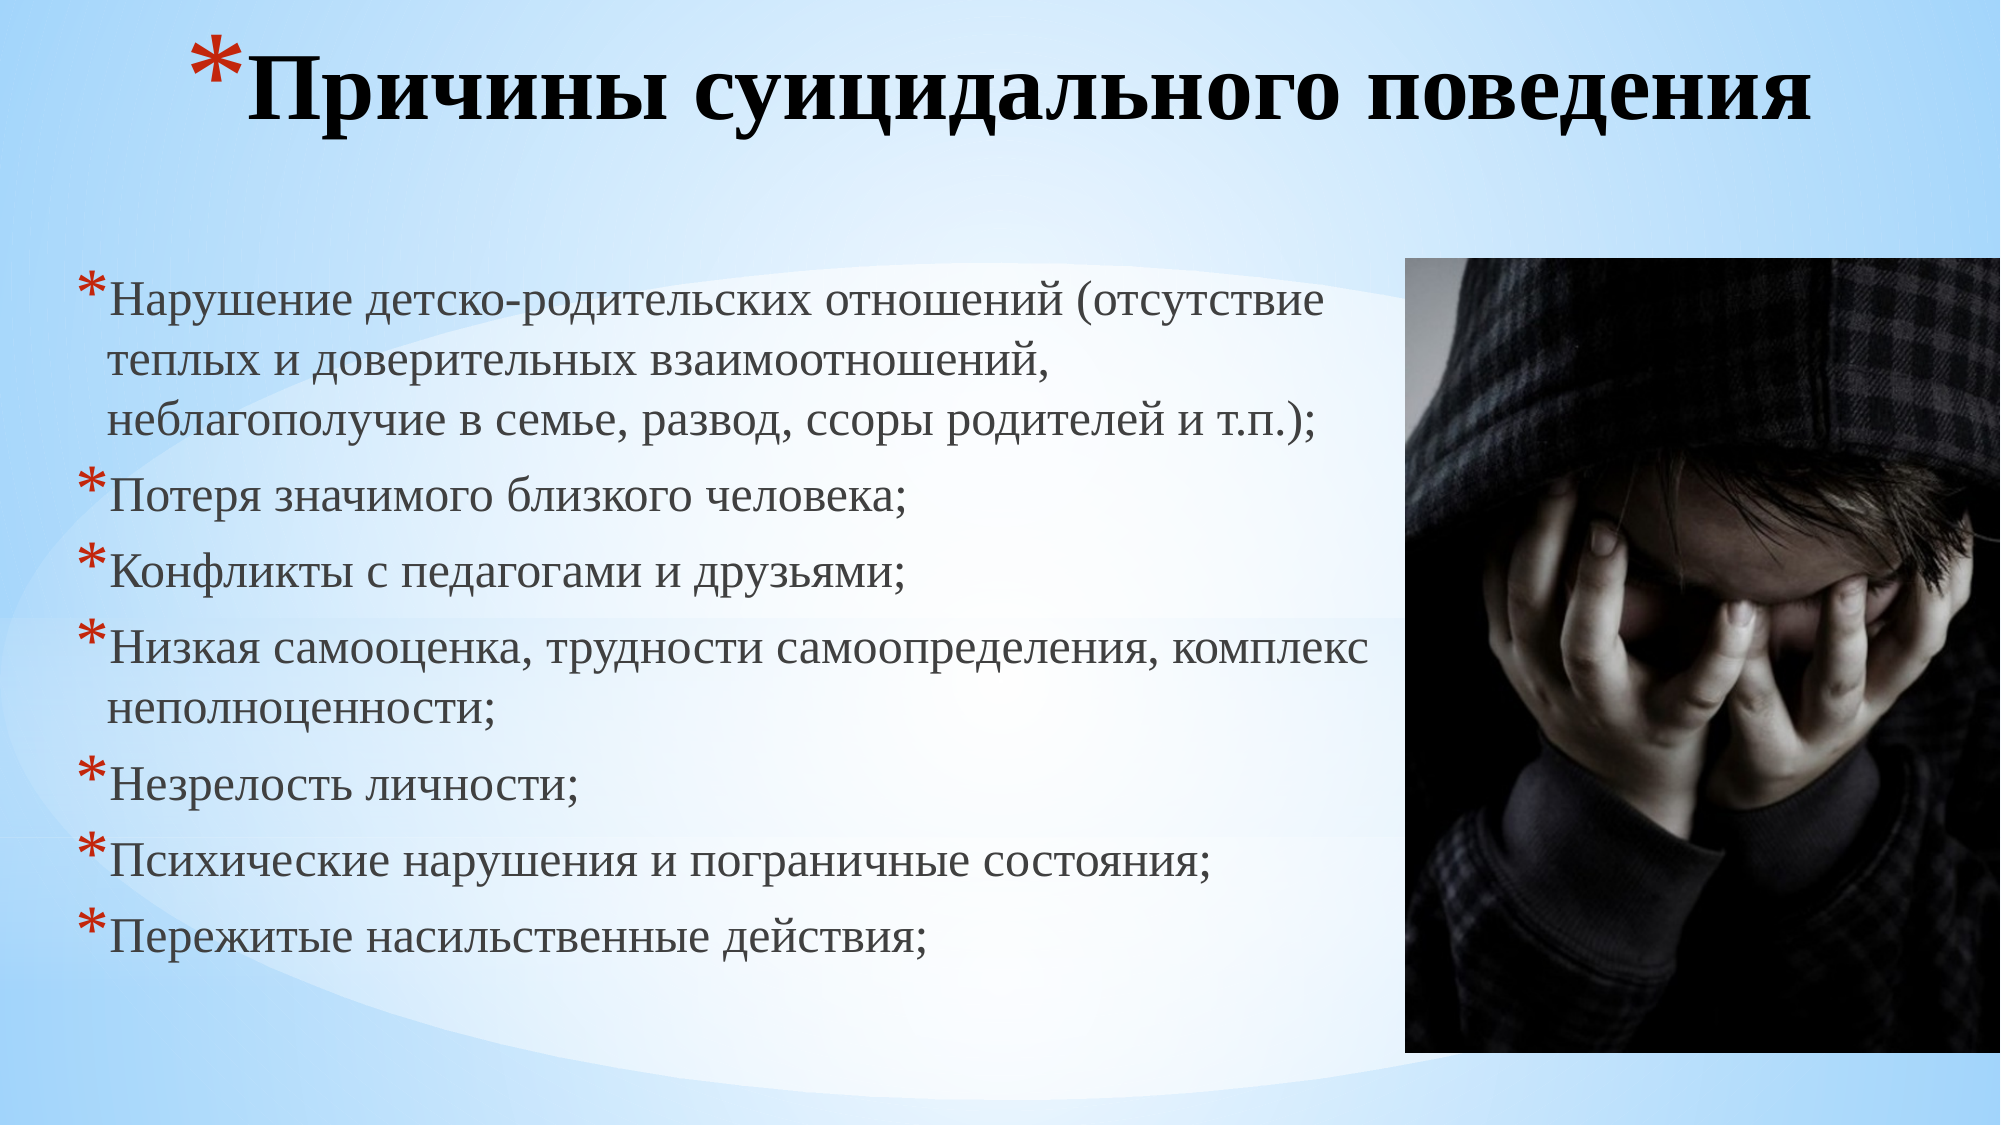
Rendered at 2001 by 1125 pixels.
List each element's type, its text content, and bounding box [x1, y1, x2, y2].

list Нарушение детско-родительских отношений (отсутствие теплых и доверительных взаимоотношений, неблагополучие в семье, развод, ссоры родителей и т.п.); Потеря значимого близкого человека; Конфликты с педагогами и друзьями; Низкая самооценка, трудности самоопределения, комплекс неполноценности; Незрелость личности; Психические нарушения и пограничные состояния; Пережитые насильственные действия; [54, 257, 1391, 1125]
title Причины суицидального поведения [137, 16, 1863, 234]
picture [1404, 258, 2000, 1053]
